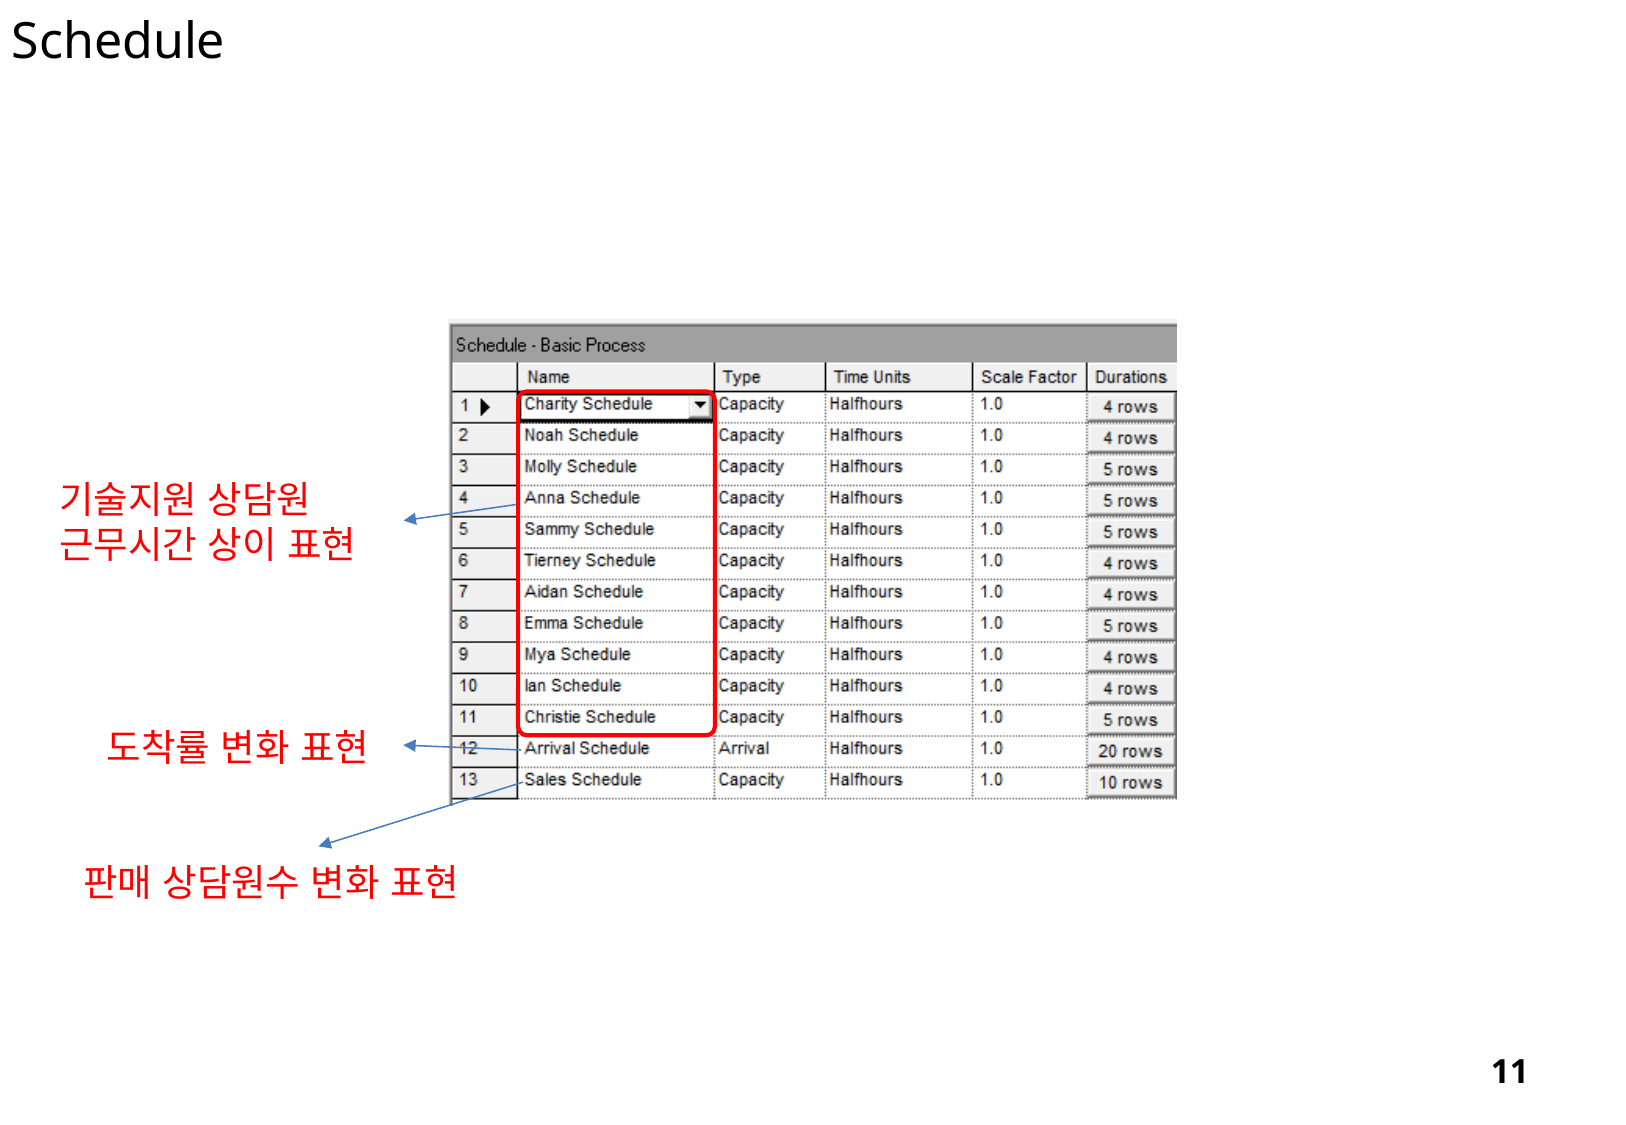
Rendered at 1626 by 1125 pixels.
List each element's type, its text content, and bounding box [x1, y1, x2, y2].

slide_number 11 [1164, 1042, 1544, 1103]
text_box Schedule [0, 0, 241, 76]
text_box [402, 744, 522, 751]
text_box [318, 781, 524, 847]
text_box 기술지원 상담원 근무시간 상이 표현 [44, 468, 404, 573]
text_box 도착률 변화 표현 [91, 716, 423, 776]
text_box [403, 504, 517, 522]
text_box 판매 상담원수 변화 표현 [68, 851, 516, 912]
picture [448, 319, 1177, 806]
